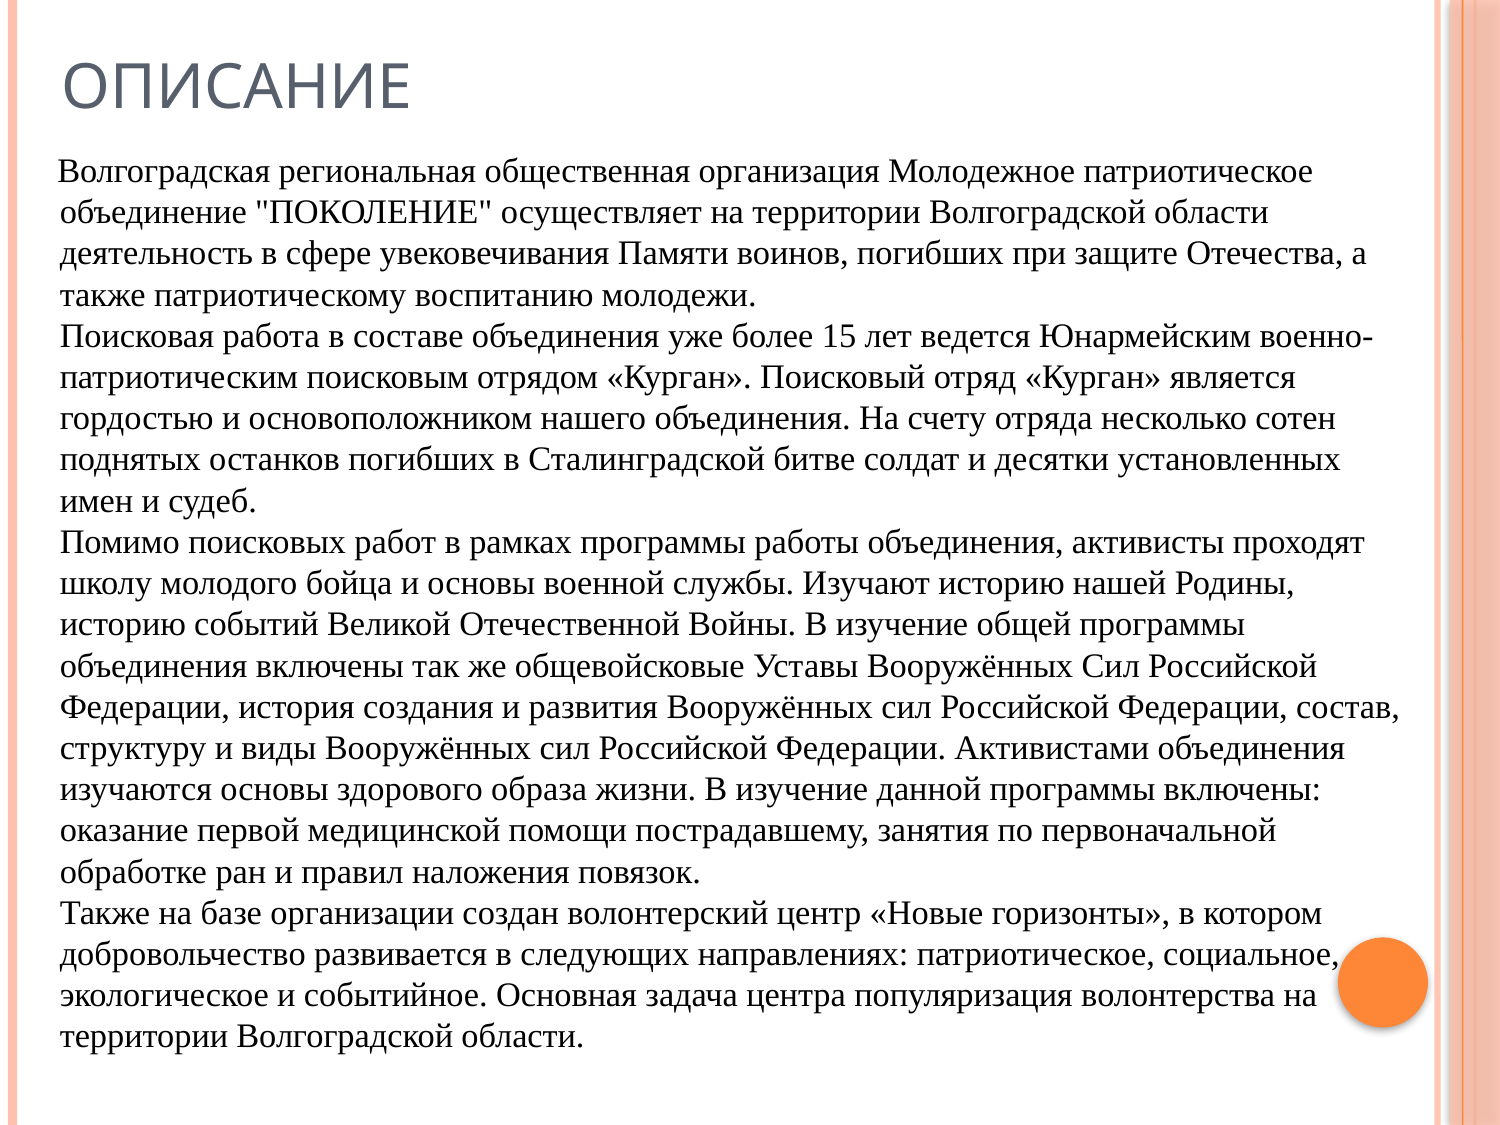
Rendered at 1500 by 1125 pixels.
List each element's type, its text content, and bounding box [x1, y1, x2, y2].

list Волгоградская региональная общественная организация Молодежное патриотическое объединение "ПОКОЛЕНИЕ" осуществляет на территории Волгоградской области деятельность в сфере увековечивания Памяти воинов, погибших при защите Отечества, а также патриотическому воспитанию молодежи. Поисковая работа в составе объединения уже более 15 лет ведется Юнармейским военно-патриотическим поисковым отрядом «Курган». Поисковый отряд «Курган» является гордостью и основоположником нашего объединения. На счету отряда несколько сотен поднятых останков погибших в Сталинградской битве солдат и десятки установленных имен и судеб. Помимо поисковых работ в рамках программы работы объединения, активисты проходят школу молодого бойца и основы военной службы. Изучают историю нашей Родины, историю событий Великой Отечественной Войны. В изучение общей программы объединения включены так же общевойсковые Уставы Вооружённых Сил Российской Федерации, история создания и развития Вооружённых сил Российской Федерации, состав, структуру и виды Вооружённых сил Российской Федерации. Активистами объединения изучаются основы здорового образа жизни. В изучение данной программы включены: оказание первой медицинской помощи пострадавшему, занятия по первоначальной обработке ран и правил наложения повязок. Также на базе организации создан волонтерский центр «Новые горизонты», в котором добровольчество развивается в следующих направлениях: патриотическое, социальное, экологическое и событийное. Основная задача центра популяризация волонтерства на территории Волгоградской области. [0, 140, 1418, 1125]
title ОПИСАНИЕ [46, 0, 1272, 129]
